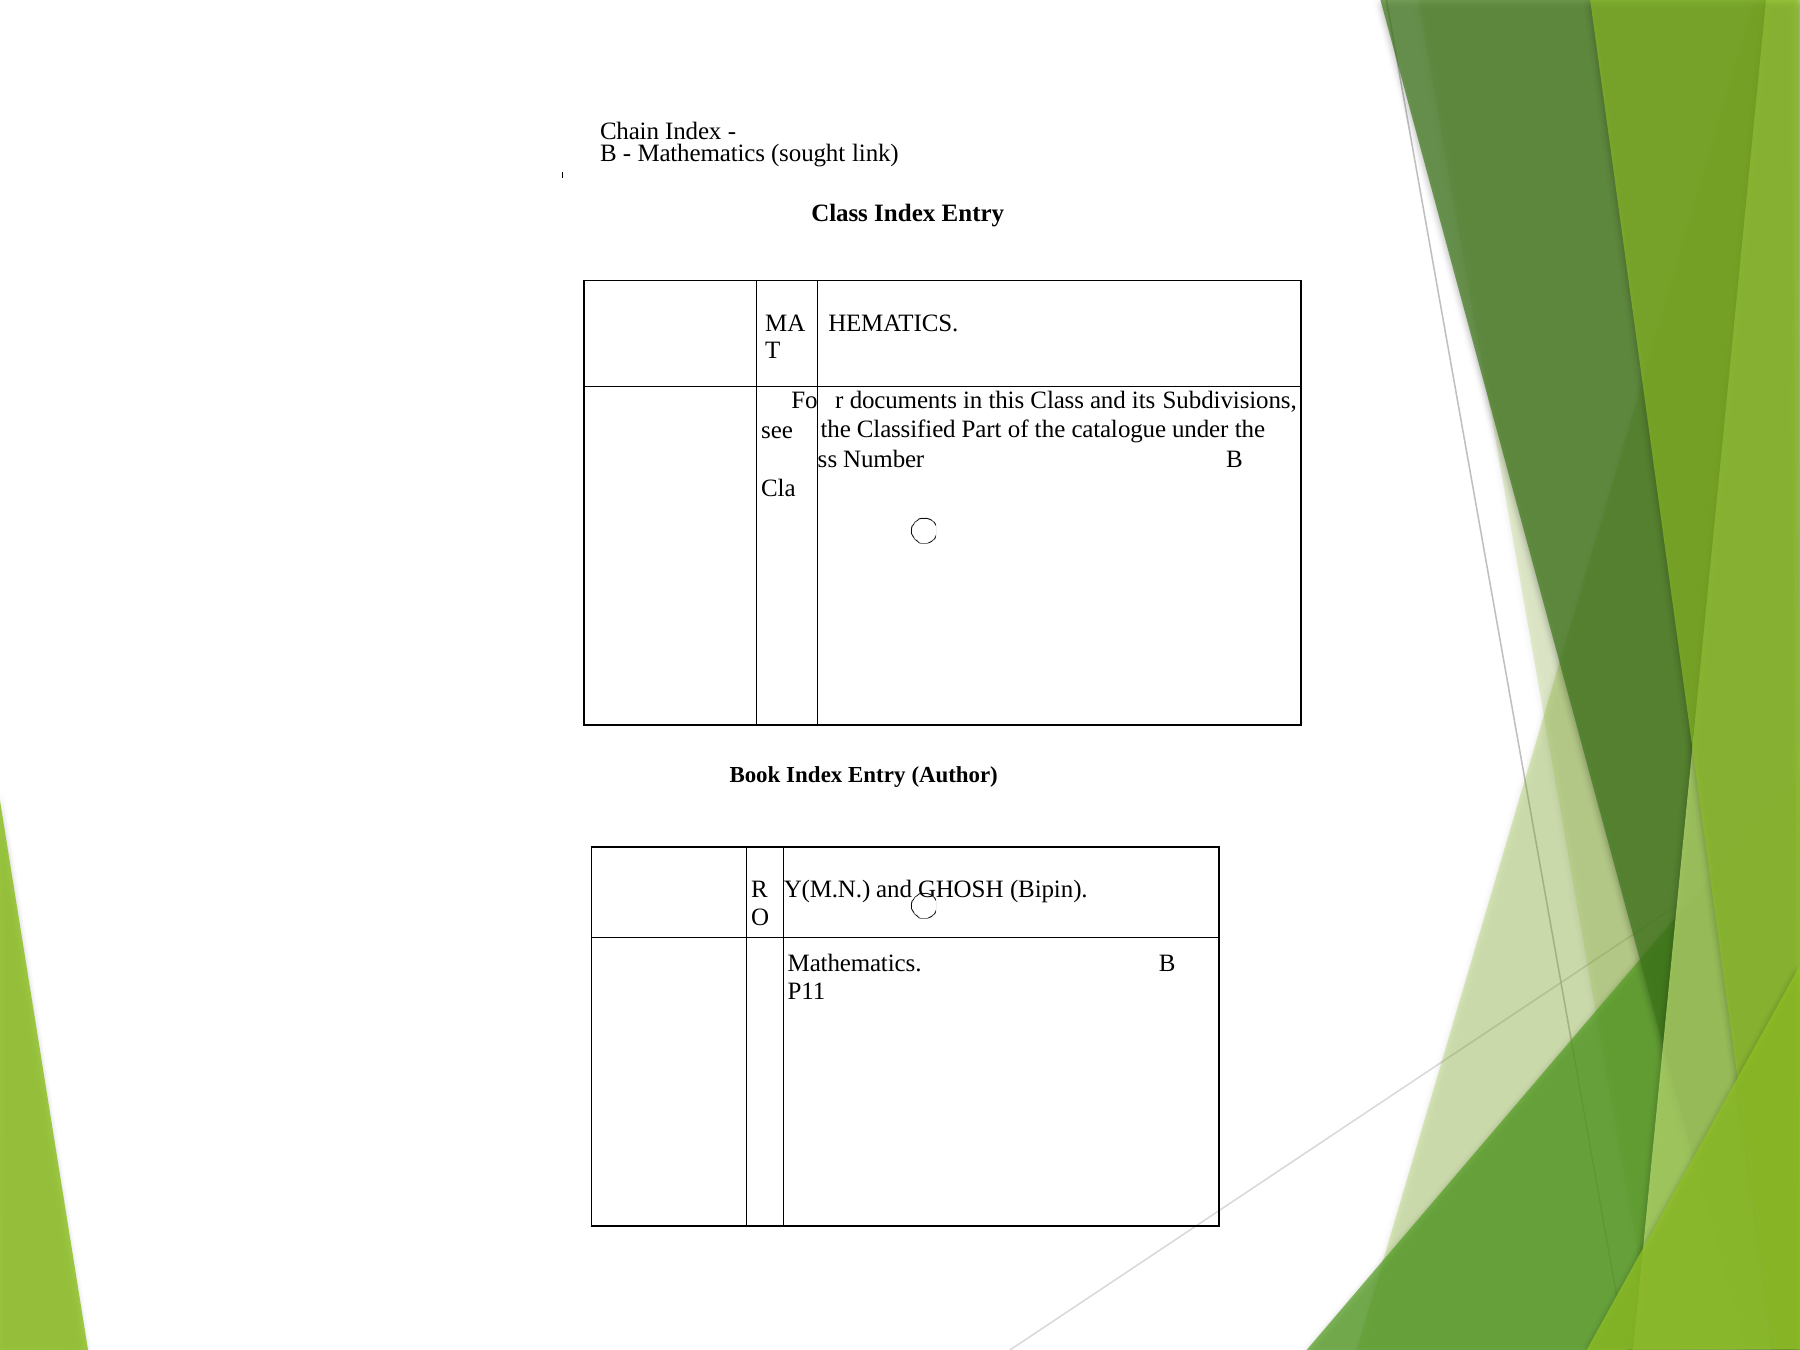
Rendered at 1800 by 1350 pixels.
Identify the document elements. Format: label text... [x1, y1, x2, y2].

table_cell [592, 938, 746, 1225]
table_cell [585, 387, 756, 724]
table_header HEMATICS. [818, 281, 1300, 386]
table_header [585, 281, 756, 386]
table_cell [747, 938, 783, 1225]
table_header [592, 848, 746, 937]
table_header Y(M.N.) and GHOSH (Bipin). [784, 848, 1218, 937]
table_cell Fo see Cla [757, 387, 817, 724]
table_header MAT [757, 281, 817, 386]
text_box Book Index Entry (Author) [727, 757, 1000, 788]
table_cell r documents in this Class and its Subdivisions, the Classified Part of the catalogue under the ss Number B [818, 387, 1300, 724]
text_box Chain Index - B - Mathematics (sought link) Class Index Entry [597, 120, 1025, 227]
table_cell Mathematics. B P11 [784, 938, 1218, 1225]
table_header RO [747, 848, 783, 937]
